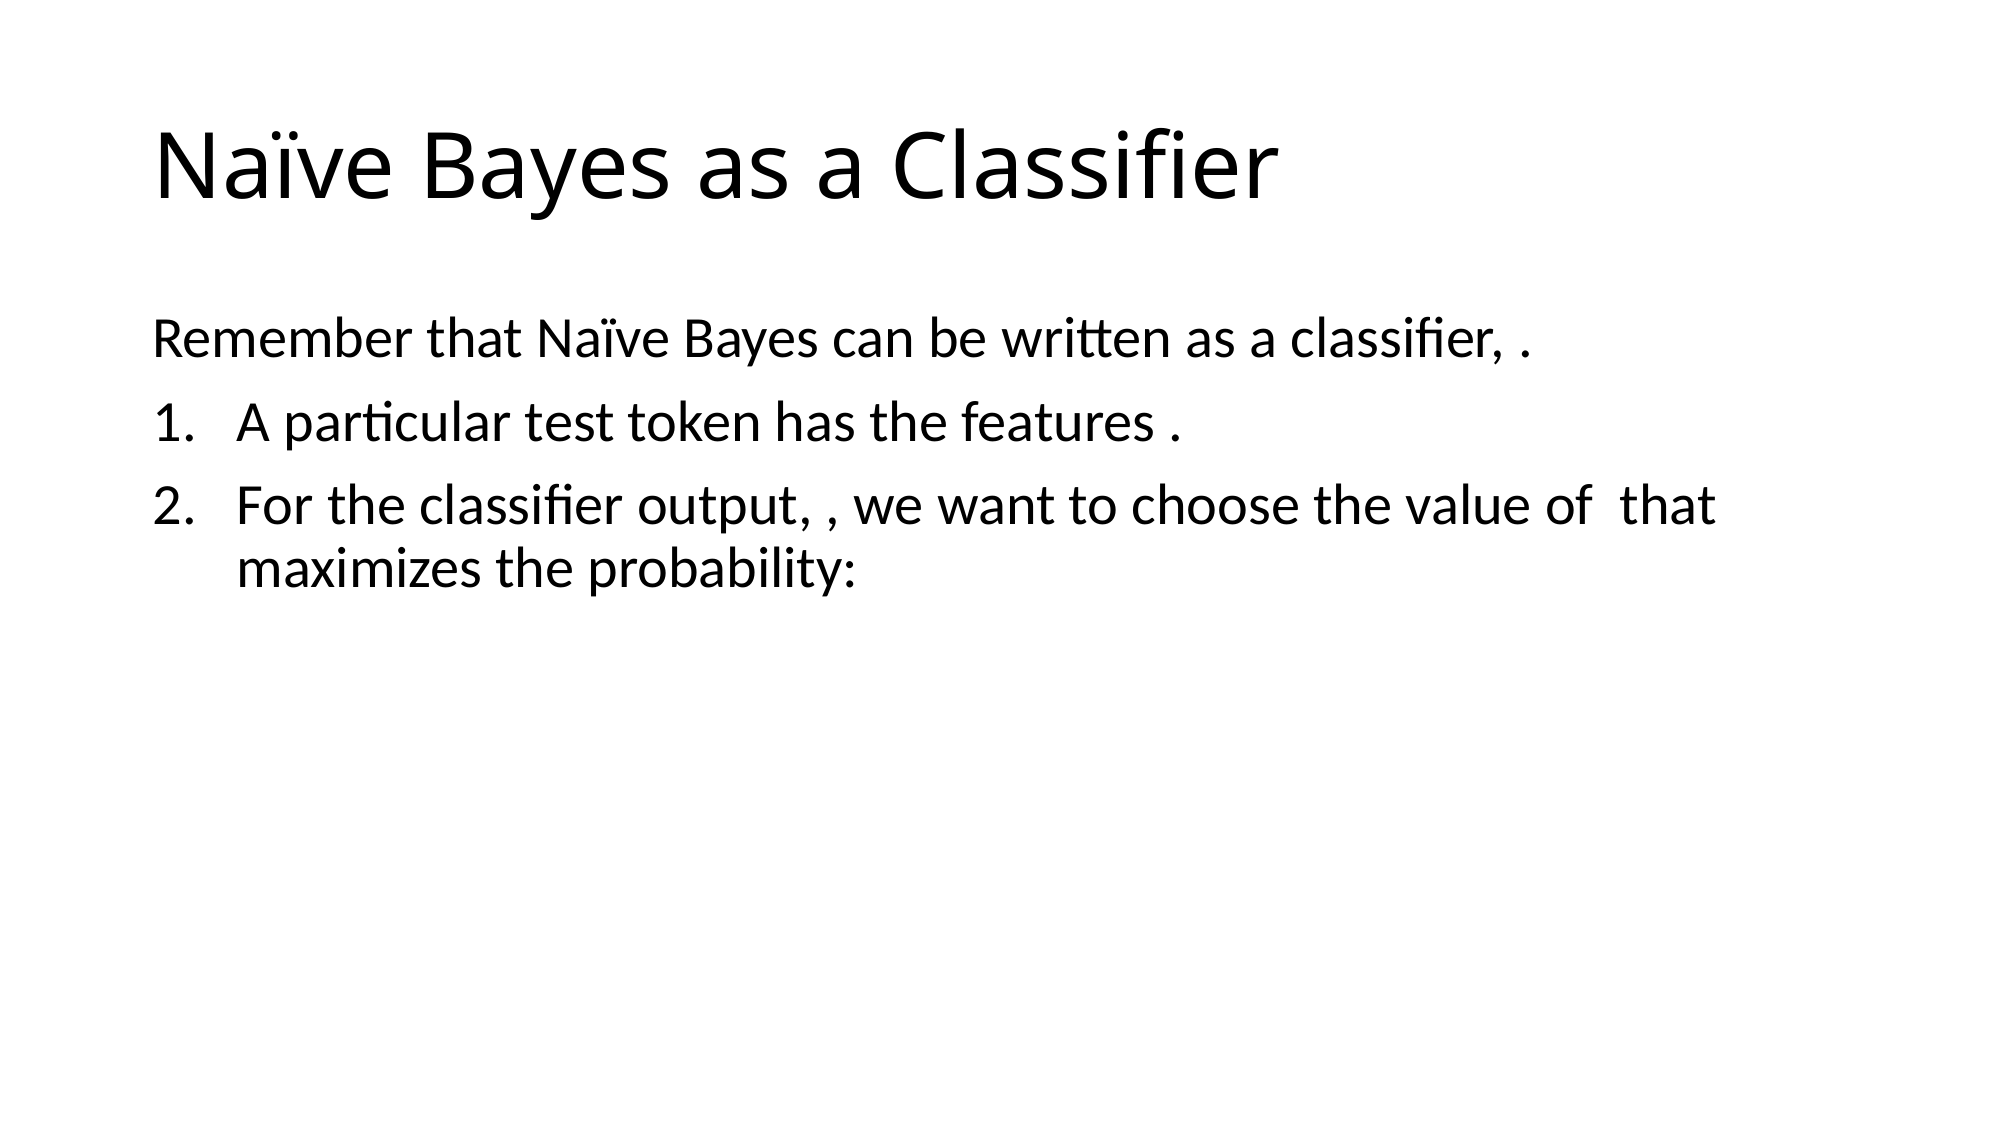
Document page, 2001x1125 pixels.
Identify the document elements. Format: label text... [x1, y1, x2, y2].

title Naïve Bayes as a Classifier [137, 59, 1863, 278]
